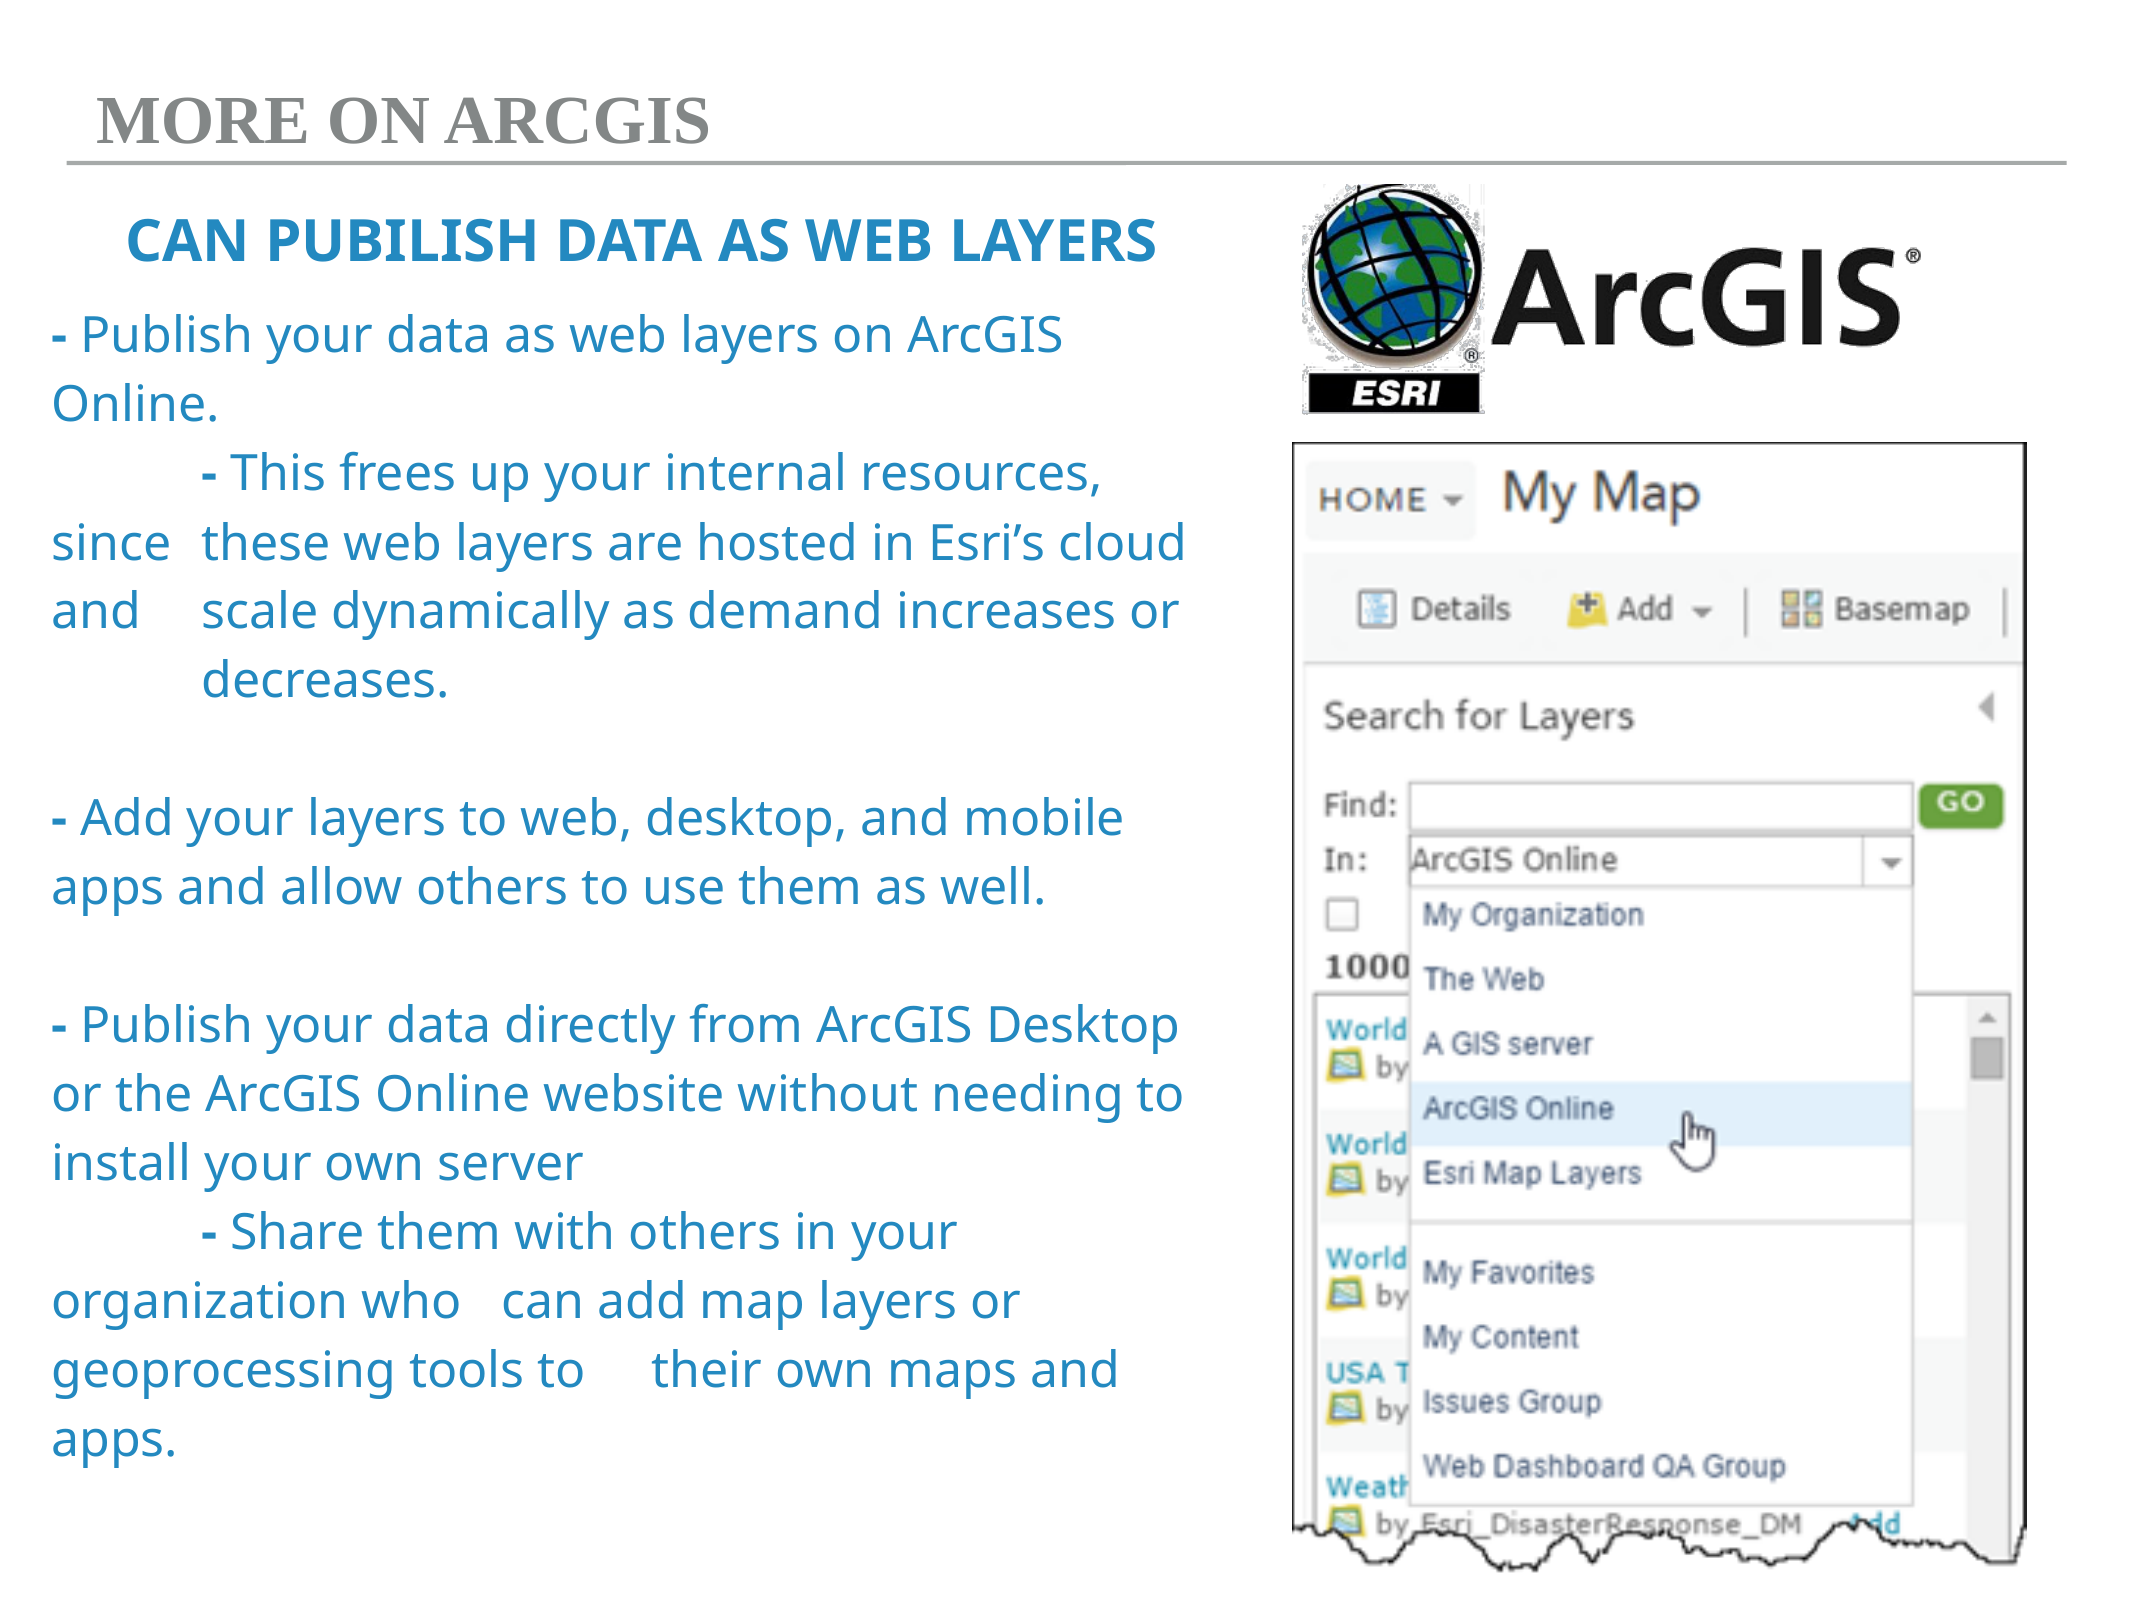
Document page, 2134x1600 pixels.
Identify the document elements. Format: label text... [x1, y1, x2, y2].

picture [1292, 441, 2028, 1600]
title CAN PUBILISH DATA AS WEB LAYERS - Publish your data as web layers on ArcGIS Online. - This frees up your internal resources, since these web layers are hosted in Esri’s cloud and scale dynamically as demand increases or decreases. - Add your layers to web, desktop, and mobile apps and allow others to use them as well. - Publish your data directly from ArcGIS Desktop or the ArcGIS Online website without needing to install your own server - Share them with others in your organization who can add map layers or geoprocessing tools to their own maps and apps. [42, 183, 1242, 1501]
picture [1296, 184, 1926, 415]
text_box MORE ON ARCGIS [88, 67, 845, 165]
